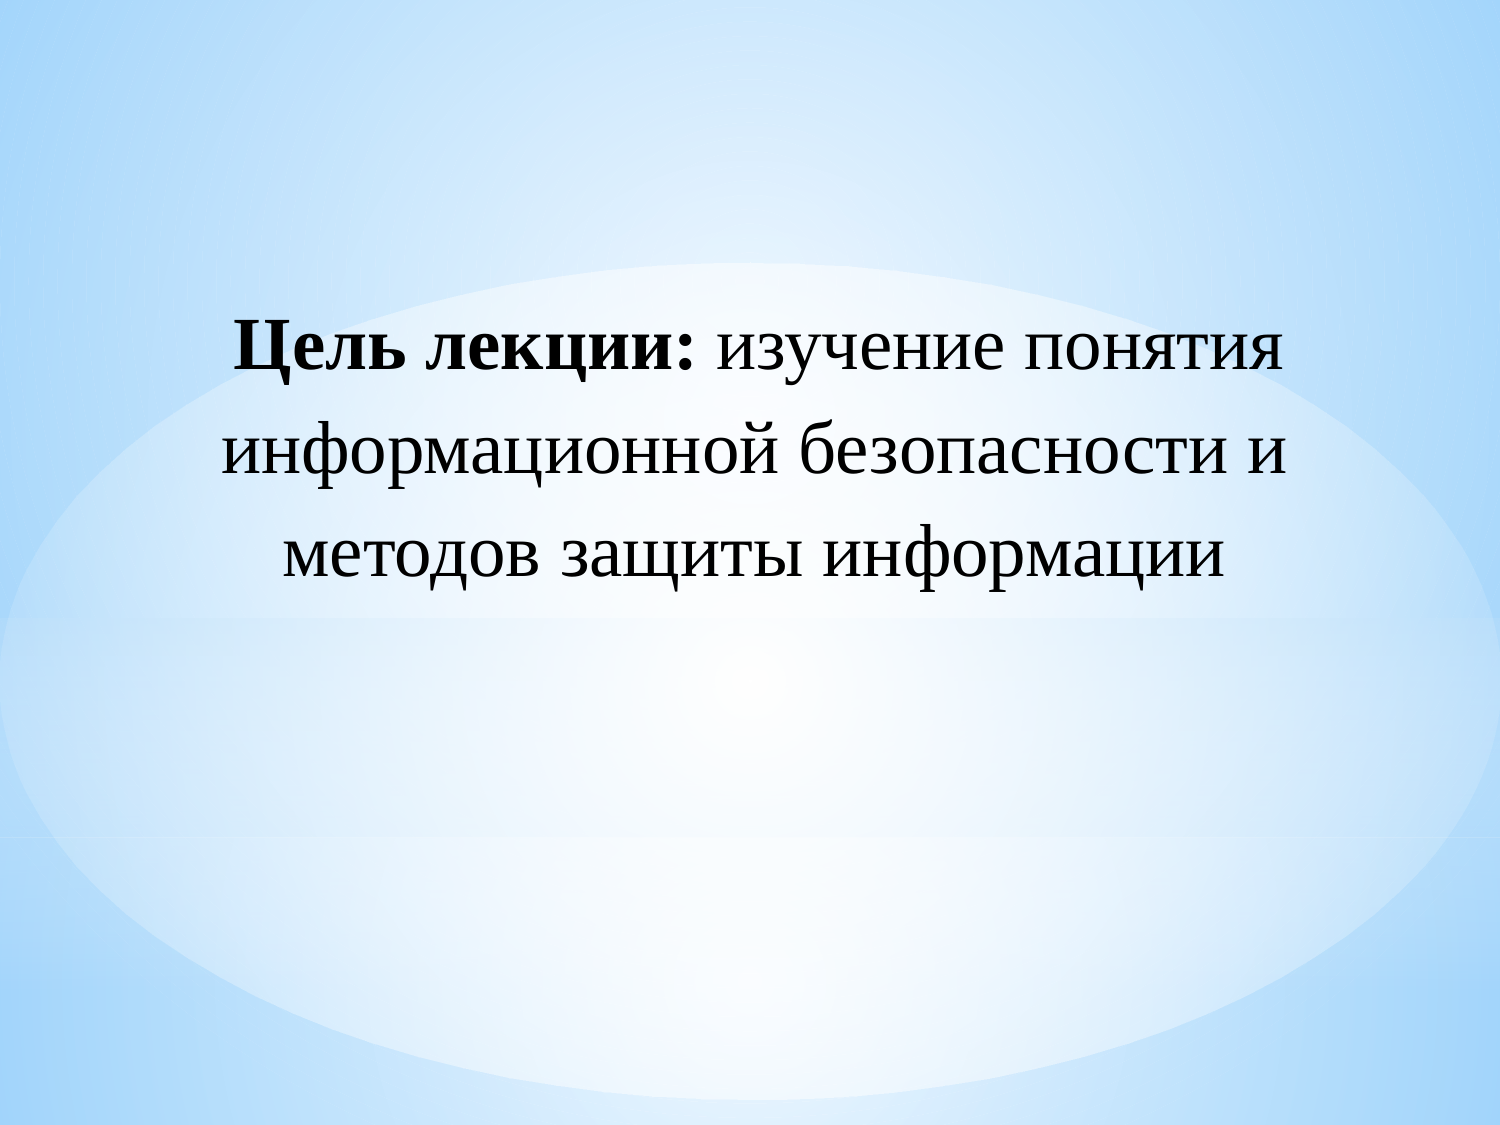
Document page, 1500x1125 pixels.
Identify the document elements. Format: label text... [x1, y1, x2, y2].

text_box Цель лекции: изучение понятия информационной безопасности и методов защиты информации [99, 274, 1411, 600]
